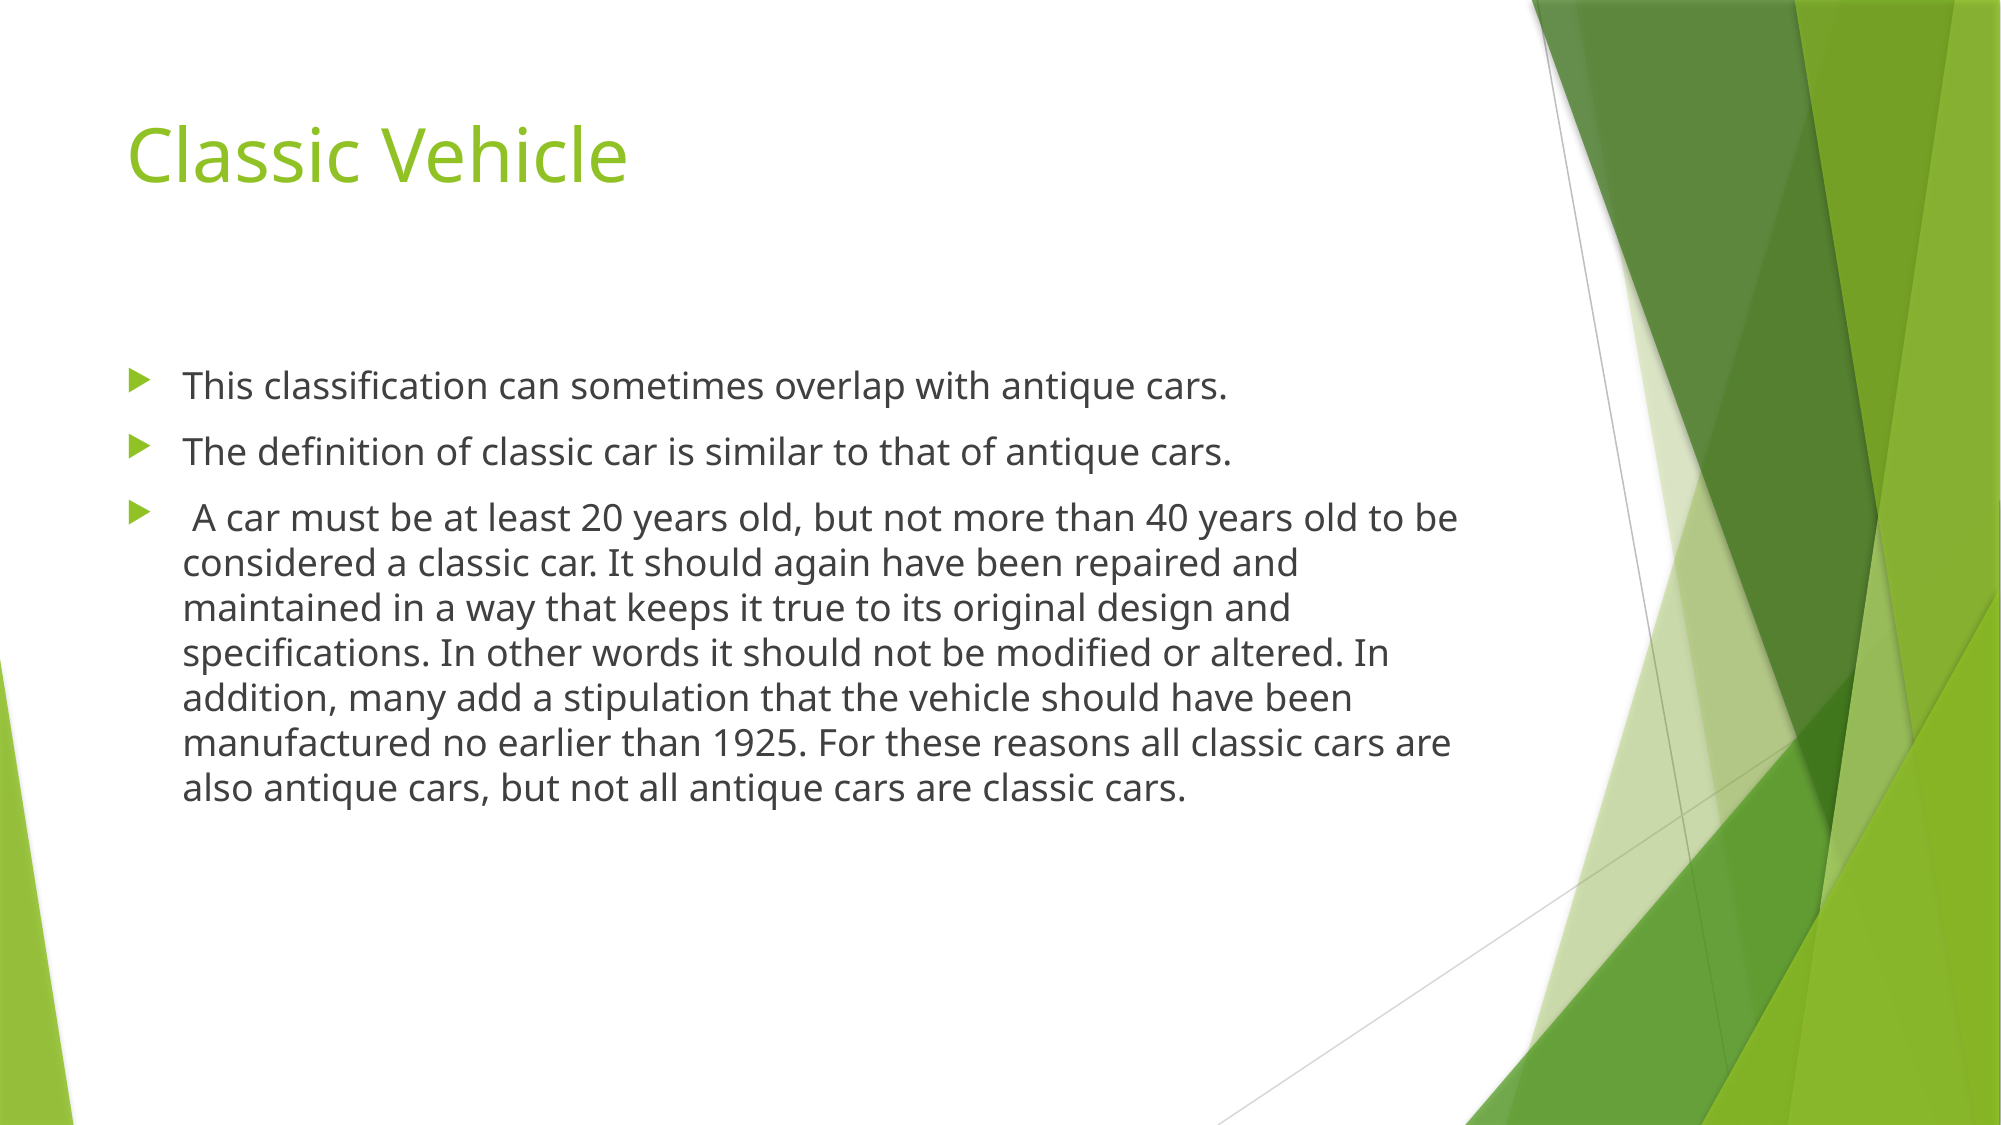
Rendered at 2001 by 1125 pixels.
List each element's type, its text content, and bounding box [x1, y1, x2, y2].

list This classification can sometimes overlap with antique cars. The definition of classic car is similar to that of antique cars. A car must be at least 20 years old, but not more than 40 years old to be considered a classic car. It should again have been repaired and maintained in a way that keeps it true to its original design and specifications. In other words it should not be modified or altered. In addition, many add a stipulation that the vehicle should have been manufactured no earlier than 1925. For these reasons all classic cars are also antique cars, but not all antique cars are classic cars. [111, 354, 1522, 992]
title Classic Vehicle [111, 99, 1522, 317]
